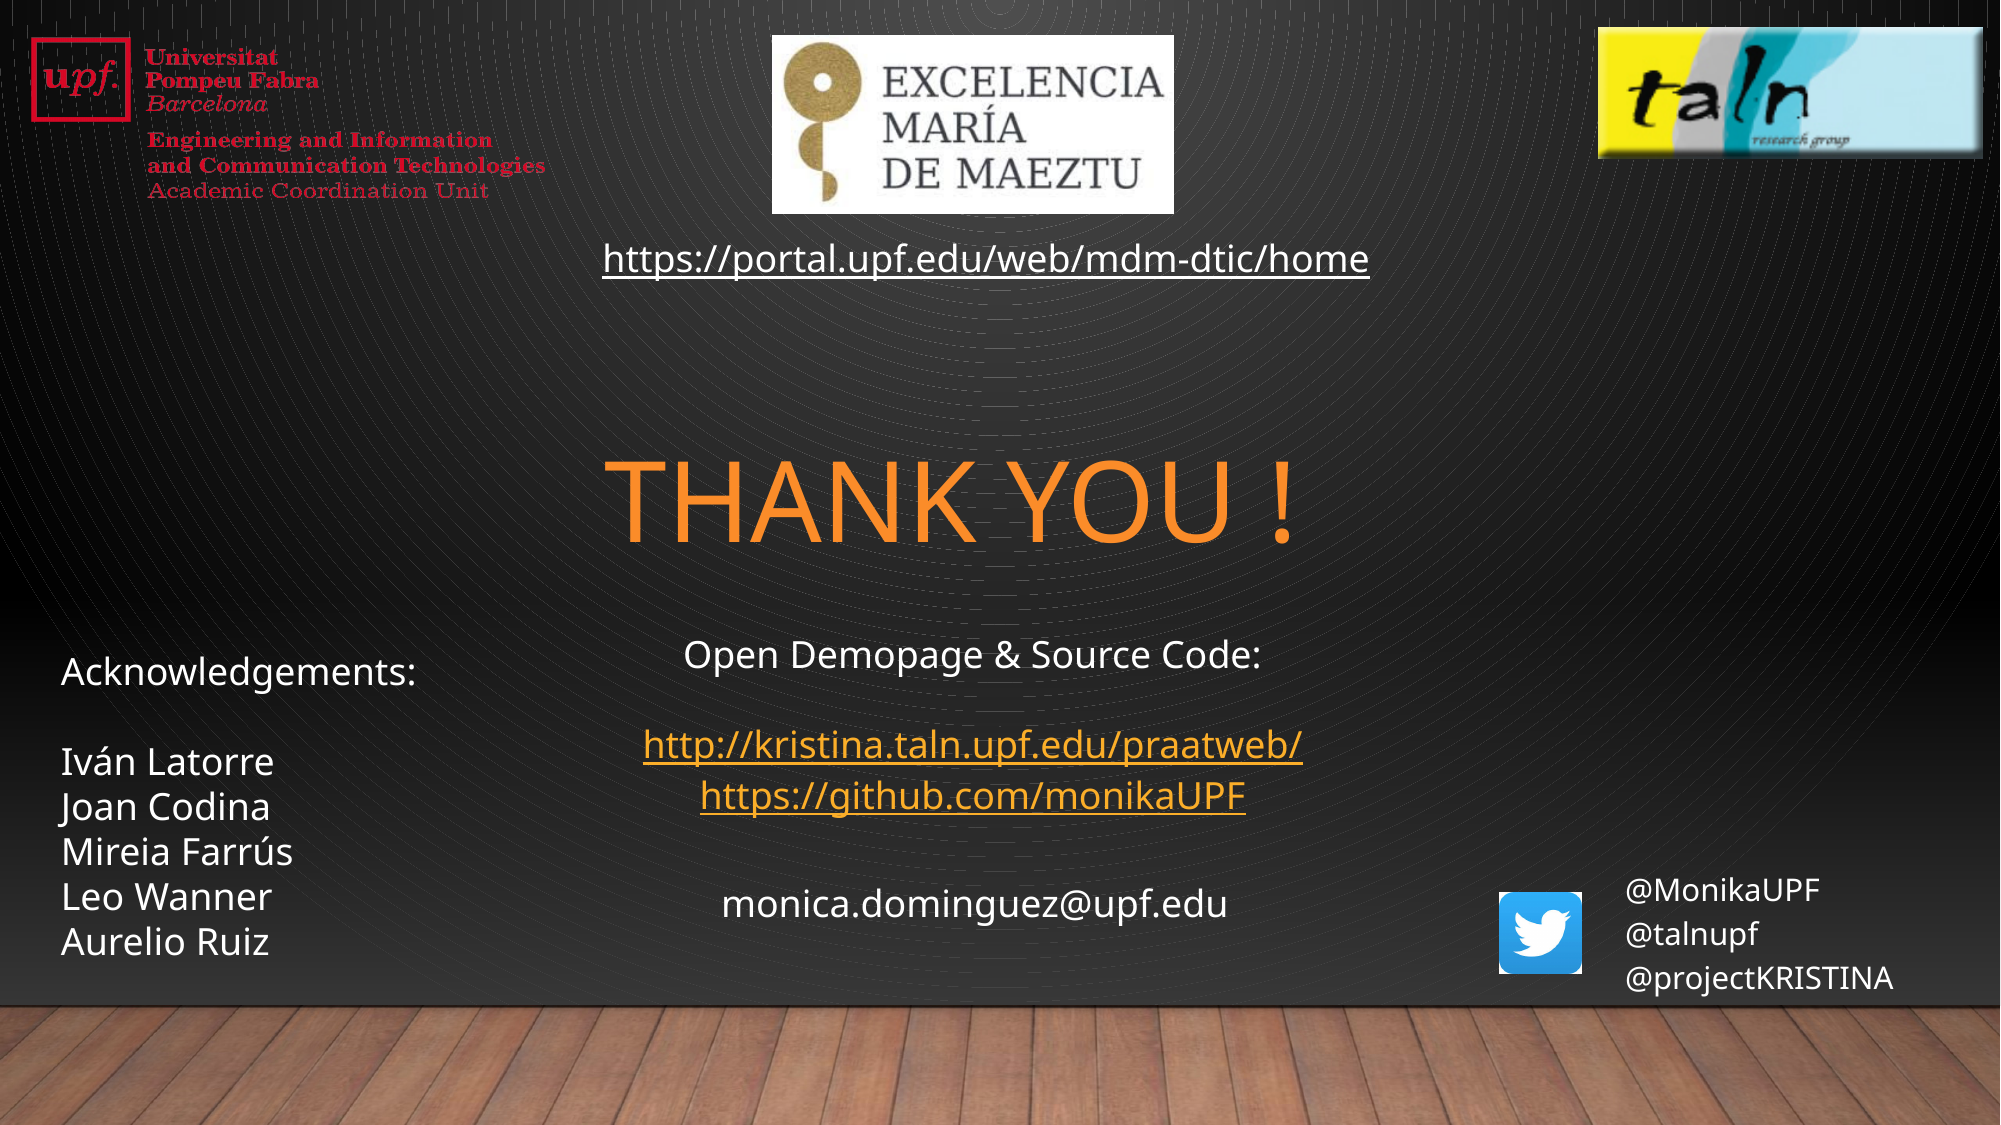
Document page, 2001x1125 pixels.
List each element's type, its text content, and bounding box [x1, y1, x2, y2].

text_box https://portal.upf.edu/web/mdm-dtic/home [587, 228, 1505, 288]
text_box Acknowledgements: Iván Latorre Joan Codina Mireia Farrús Leo Wanner Aurelio Ruiz [46, 640, 477, 971]
picture [14, 27, 561, 215]
picture [1499, 892, 1582, 975]
title Thank you ! [361, 420, 1541, 593]
picture [771, 34, 1174, 214]
text_box monica.dominguez@upf.edu [706, 872, 1271, 933]
text_box Open Demopage & Source Code: http://kristina.taln.upf.edu/praatweb/ https://github.com/monikaUPF [609, 623, 1336, 831]
picture [0, 1005, 2000, 1125]
picture [1598, 27, 1983, 159]
text_box @MonikaUPF @talnupf @projectKRISTINA [1610, 862, 2000, 1004]
